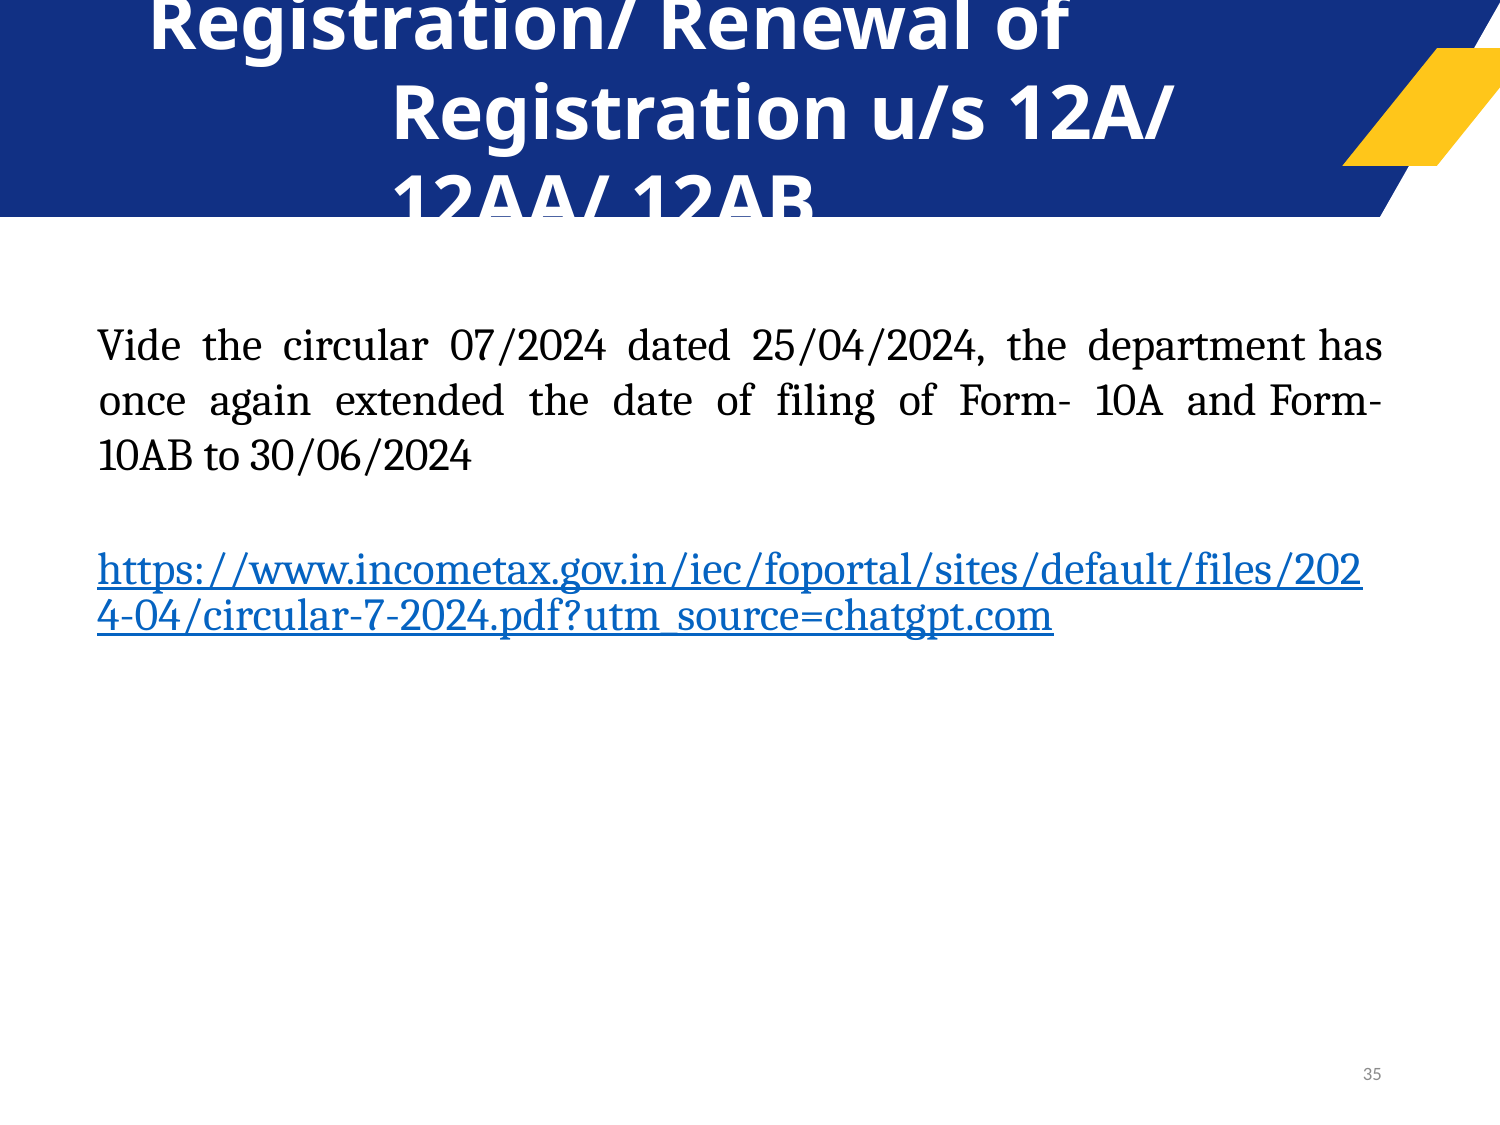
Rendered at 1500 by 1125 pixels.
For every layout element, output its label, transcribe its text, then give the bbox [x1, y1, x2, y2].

title Registration/ Renewal of Registration u/s 12A/ 12AA/ 12AB [87, 0, 1363, 245]
text_box Vide the circular 07/2024 dated 25/04/2024, the department has once again extended the date of filing of Form- 10A and Form- 10AB to 30/06/2024 https://www.incometax.gov.in/iec/foportal/sites/default/files/2024-04/circular-7-2024.pdf?utm_source=chatgpt.com [97, 312, 1384, 651]
slide_number 35 [1059, 1042, 1397, 1103]
